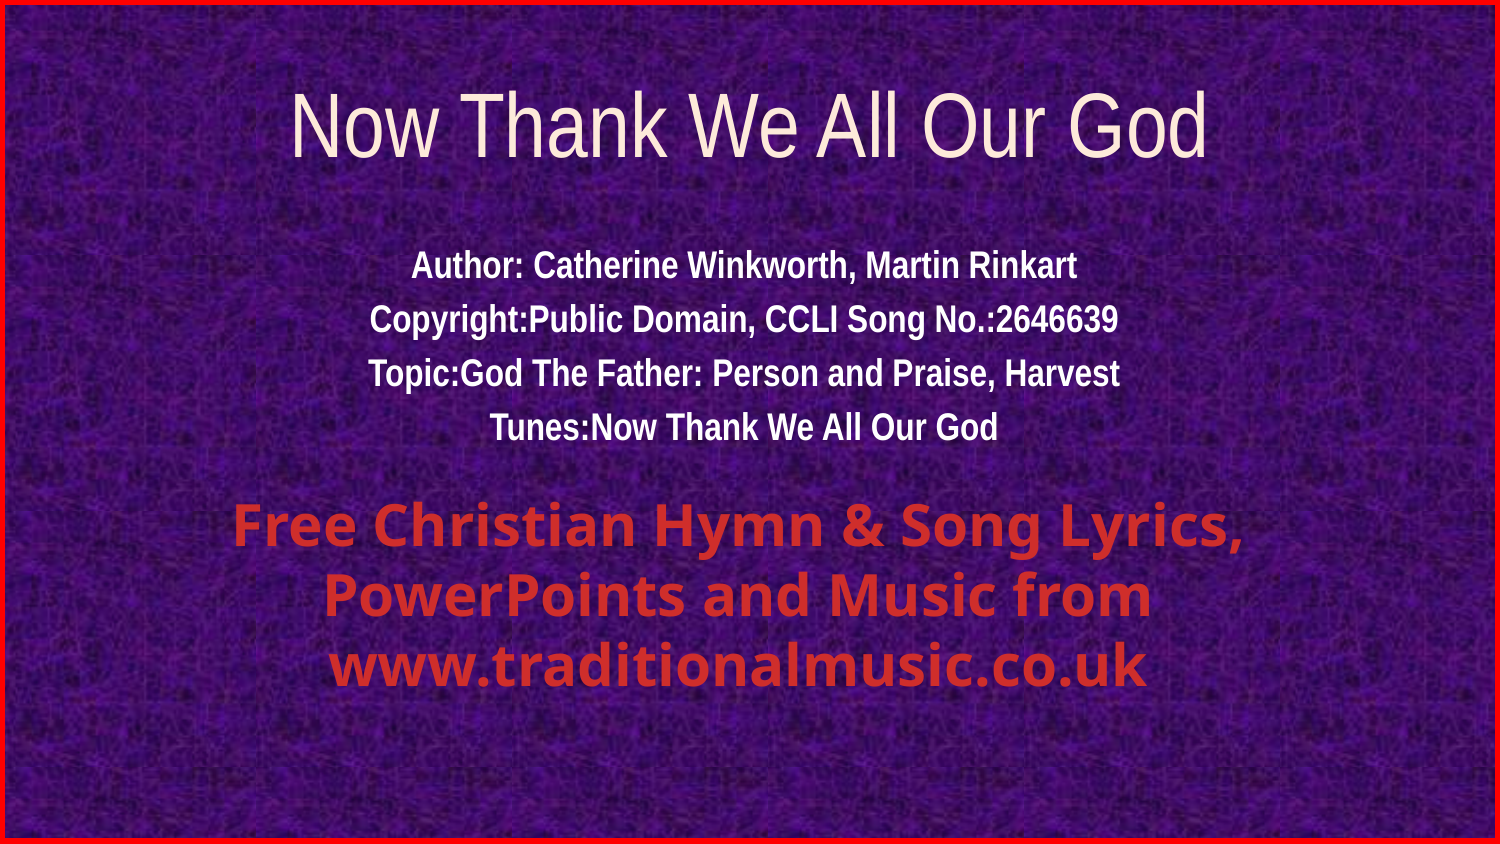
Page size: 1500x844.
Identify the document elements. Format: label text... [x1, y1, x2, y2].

subtitle Author: Catherine Winkworth, Martin Rinkart Copyright:Public Domain, CCLI Song No.:2646639 Topic:God The Father: Person and Praise, Harvest Tunes:Now Thank We All Our God [41, 232, 1447, 458]
title Now Thank We All Our God [41, 43, 1459, 198]
picture [5, 5, 1495, 838]
